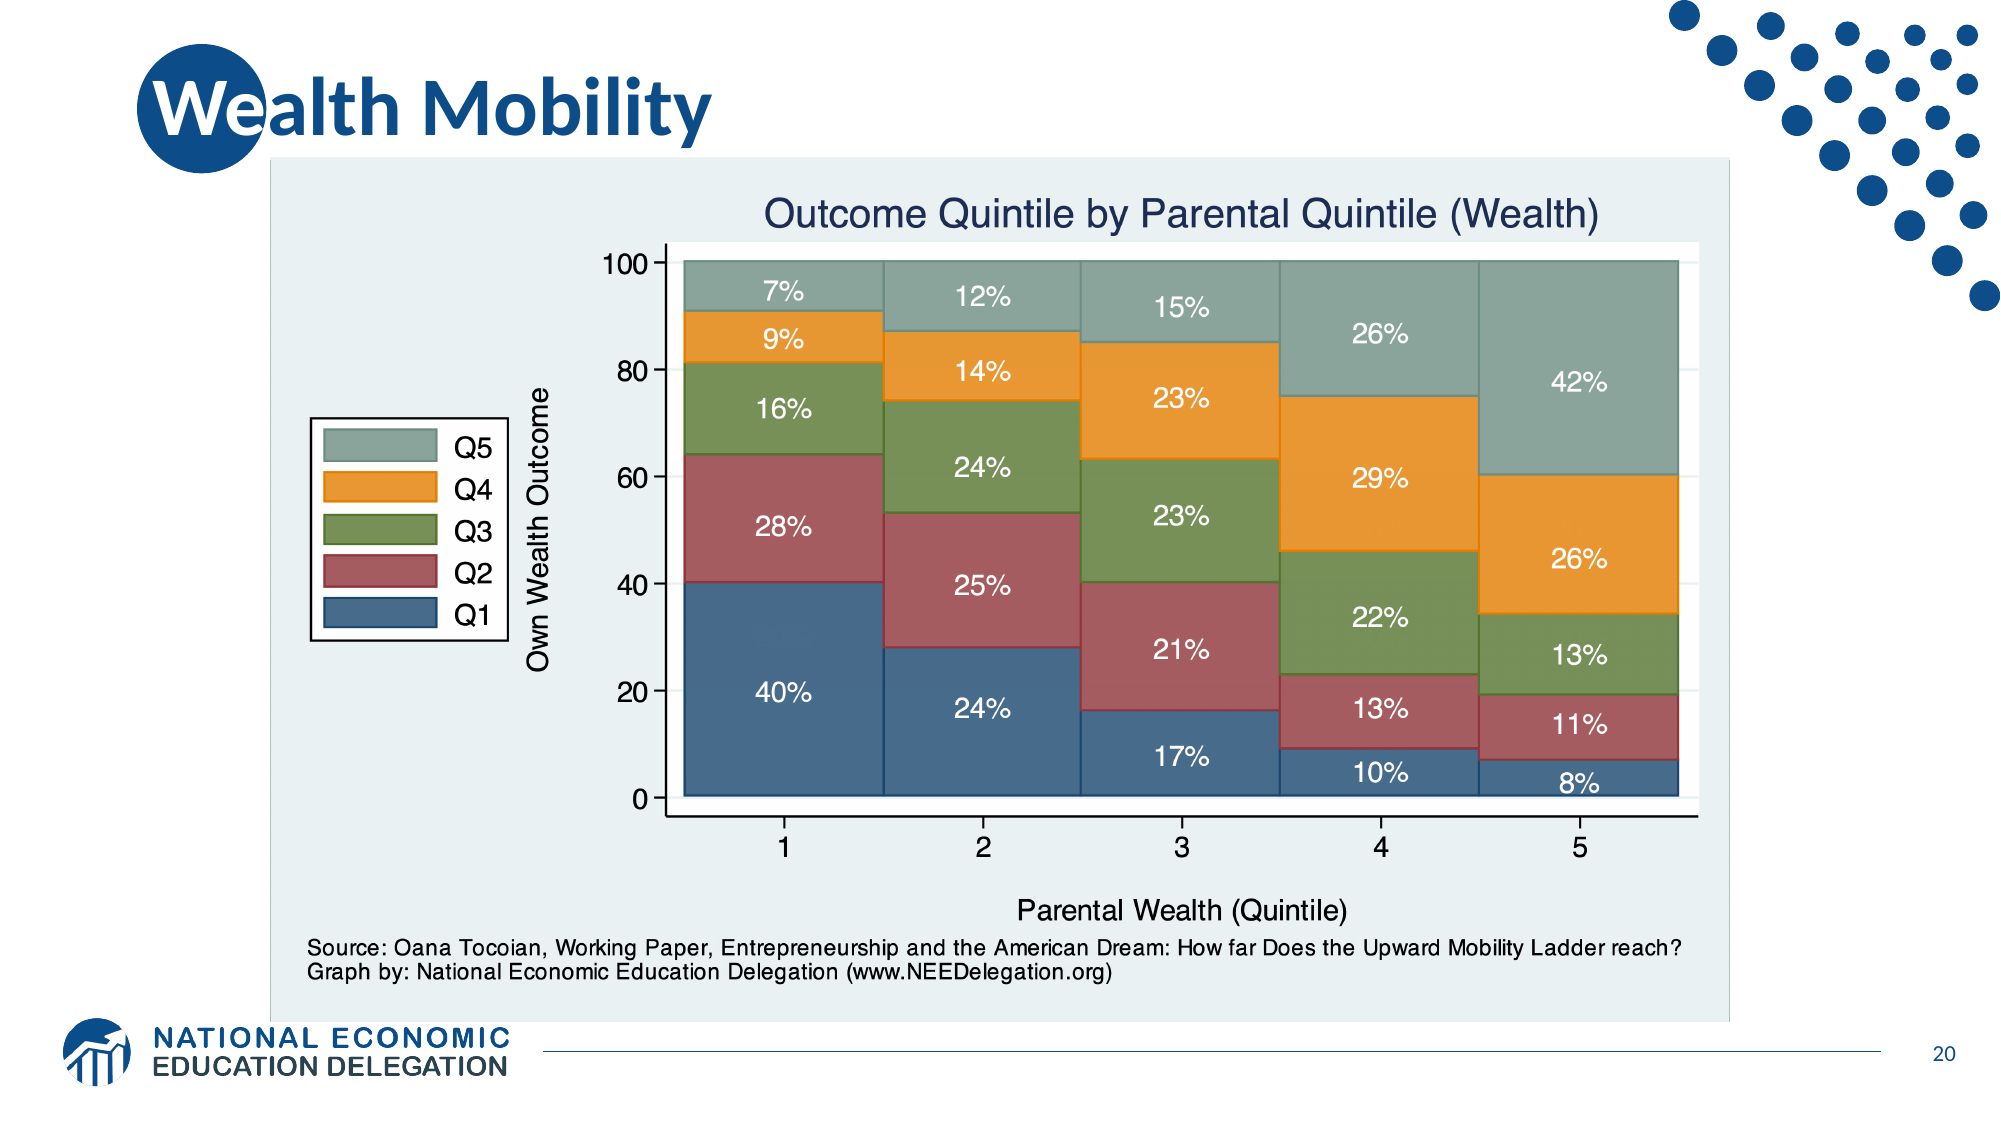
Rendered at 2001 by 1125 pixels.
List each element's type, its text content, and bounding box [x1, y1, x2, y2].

title Wealth Mobility [137, 0, 1863, 218]
picture [55, 157, 1733, 1091]
slide_number 20 [1521, 1022, 1972, 1082]
